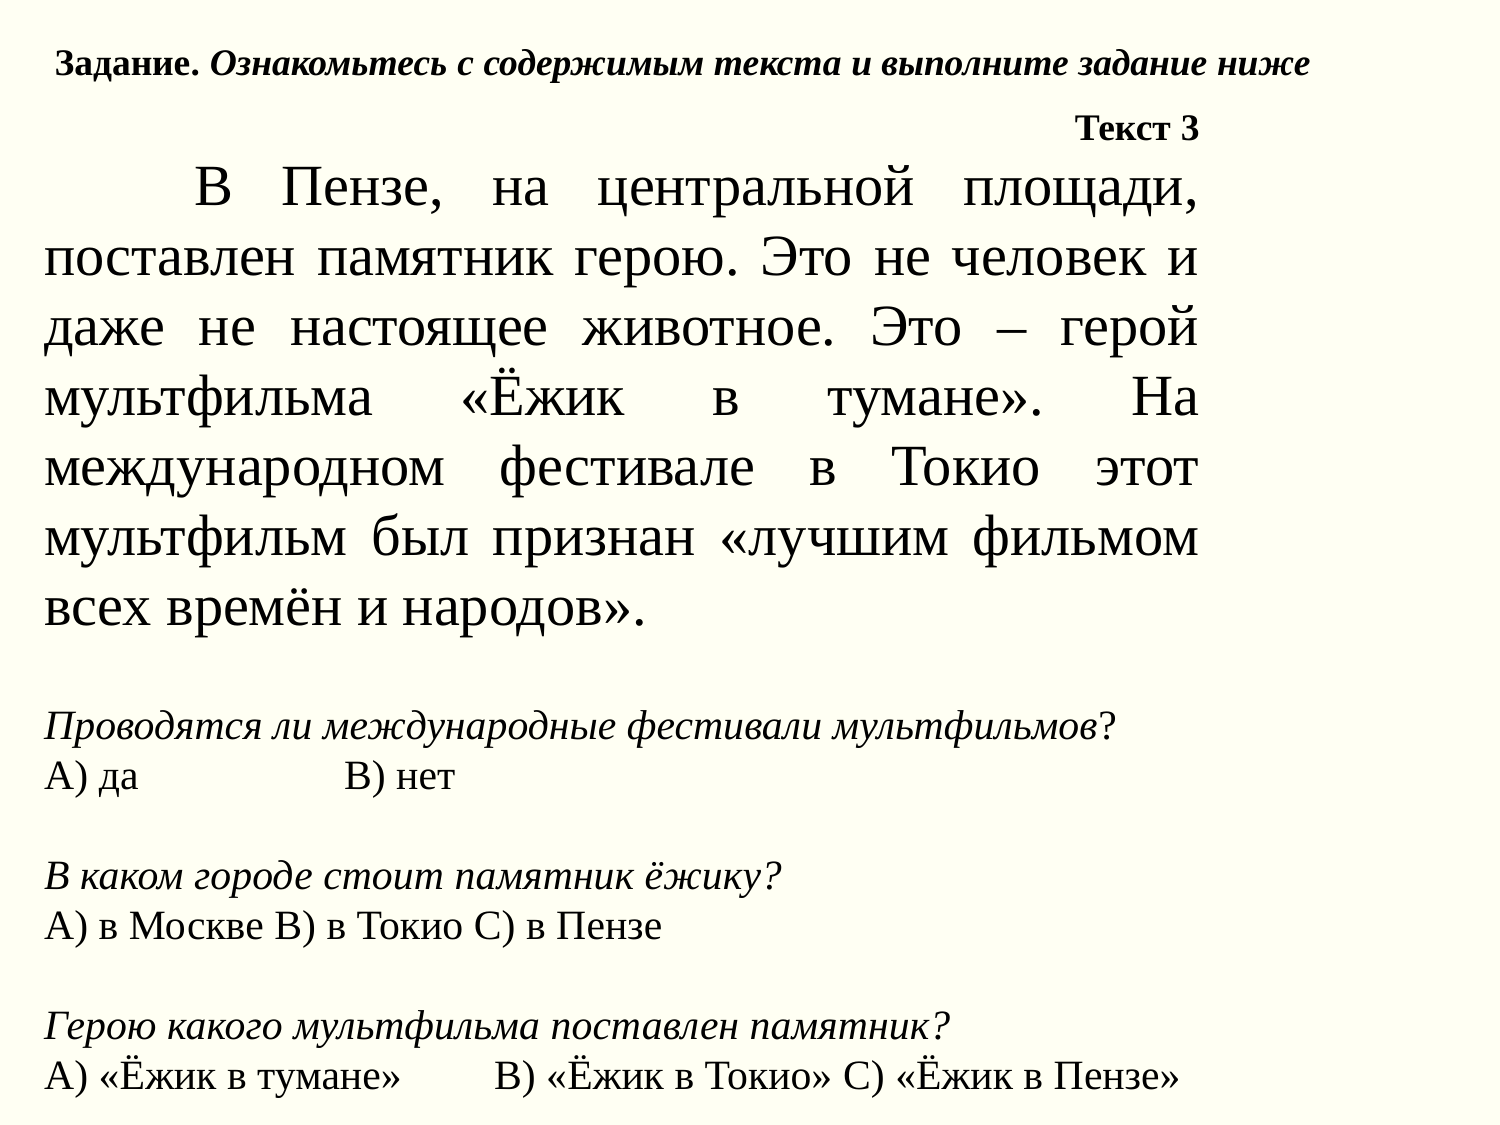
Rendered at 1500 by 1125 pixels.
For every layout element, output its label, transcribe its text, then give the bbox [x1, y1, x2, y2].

text_box Задание. Ознакомьтесь с содержимым текста и выполните задание ниже Текст 3 В Пензе, на центральной площади, поставлен памятник герою. Это не человек и даже не настоящее животное. Это – герой мультфильма «Ёжик в тумане». На международном фестивале в Токио этот мультфильм был признан «лучшим фильмом всех времён и народов». Проводятся ли международные фестивали мультфильмов? А) да В) нет В каком городе стоит памятник ёжику? А) в Москве В) в Токио С) в Пензе Герою какого мультфильма поставлен памятник? А) «Ёжик в тумане» В) «Ёжик в Токио» С) «Ёжик в Пензе» [29, 30, 1456, 1105]
